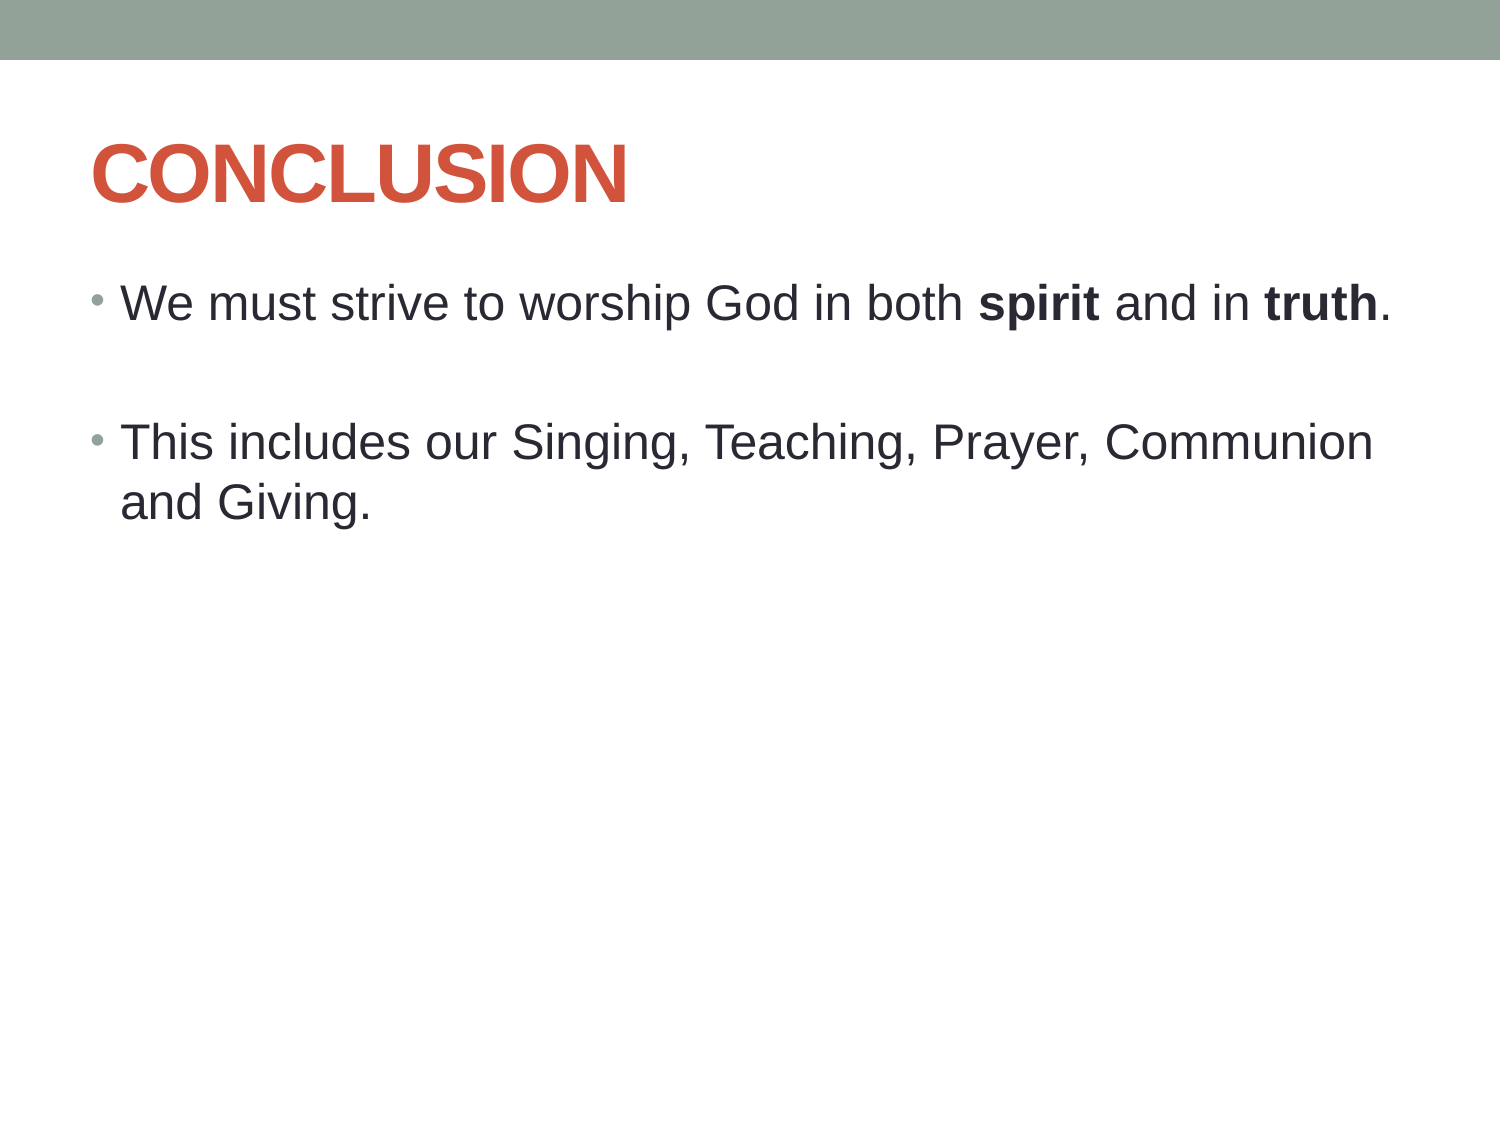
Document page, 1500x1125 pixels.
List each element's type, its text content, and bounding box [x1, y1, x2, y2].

title CONCLUSION [75, 87, 1425, 250]
list We must strive to worship God in both spirit and in truth. This includes our Singing, Teaching, Prayer, Communion and Giving. [75, 262, 1425, 588]
